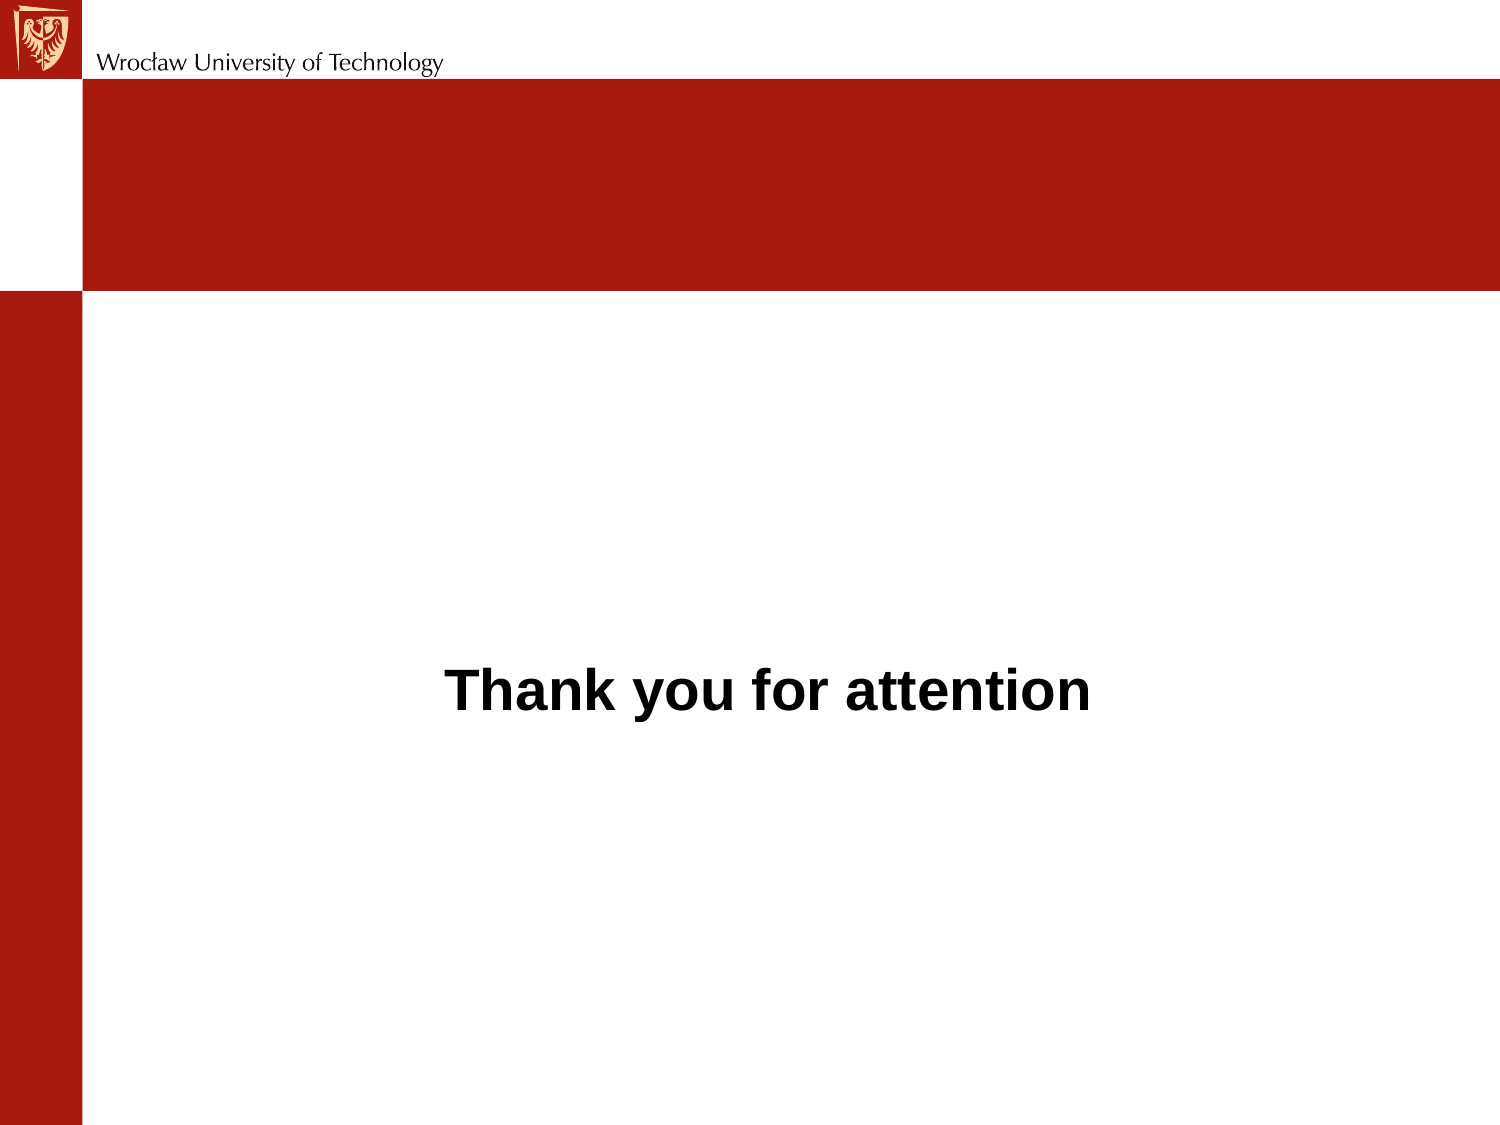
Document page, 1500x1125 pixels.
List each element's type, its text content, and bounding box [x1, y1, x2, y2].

text_box Thank you for attention [429, 645, 1108, 730]
